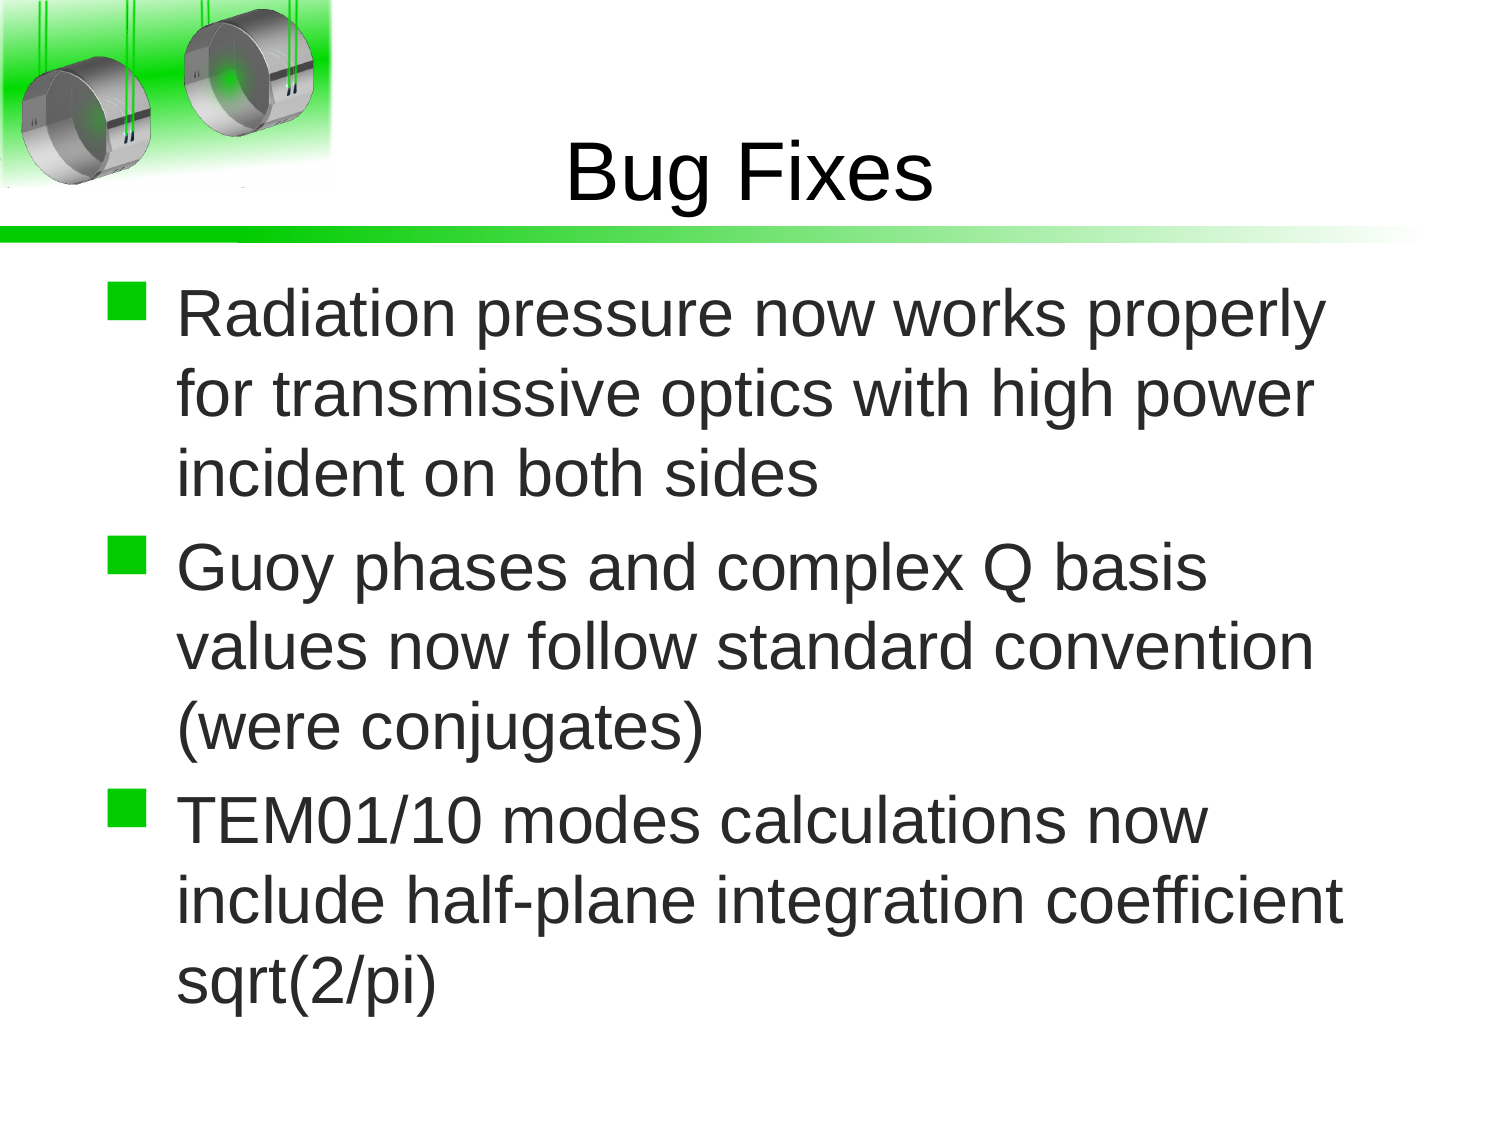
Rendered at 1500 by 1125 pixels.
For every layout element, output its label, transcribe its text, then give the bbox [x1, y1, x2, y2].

picture [0, 0, 333, 188]
list Radiation pressure now works properly for transmissive optics with high power incident on both sides Guoy phases and complex Q basis values now follow standard convention (were conjugates) TEM01/10 modes calculations now include half-plane integration coefficient sqrt(2/pi) [87, 262, 1413, 1038]
title Bug Fixes [300, 15, 1200, 225]
